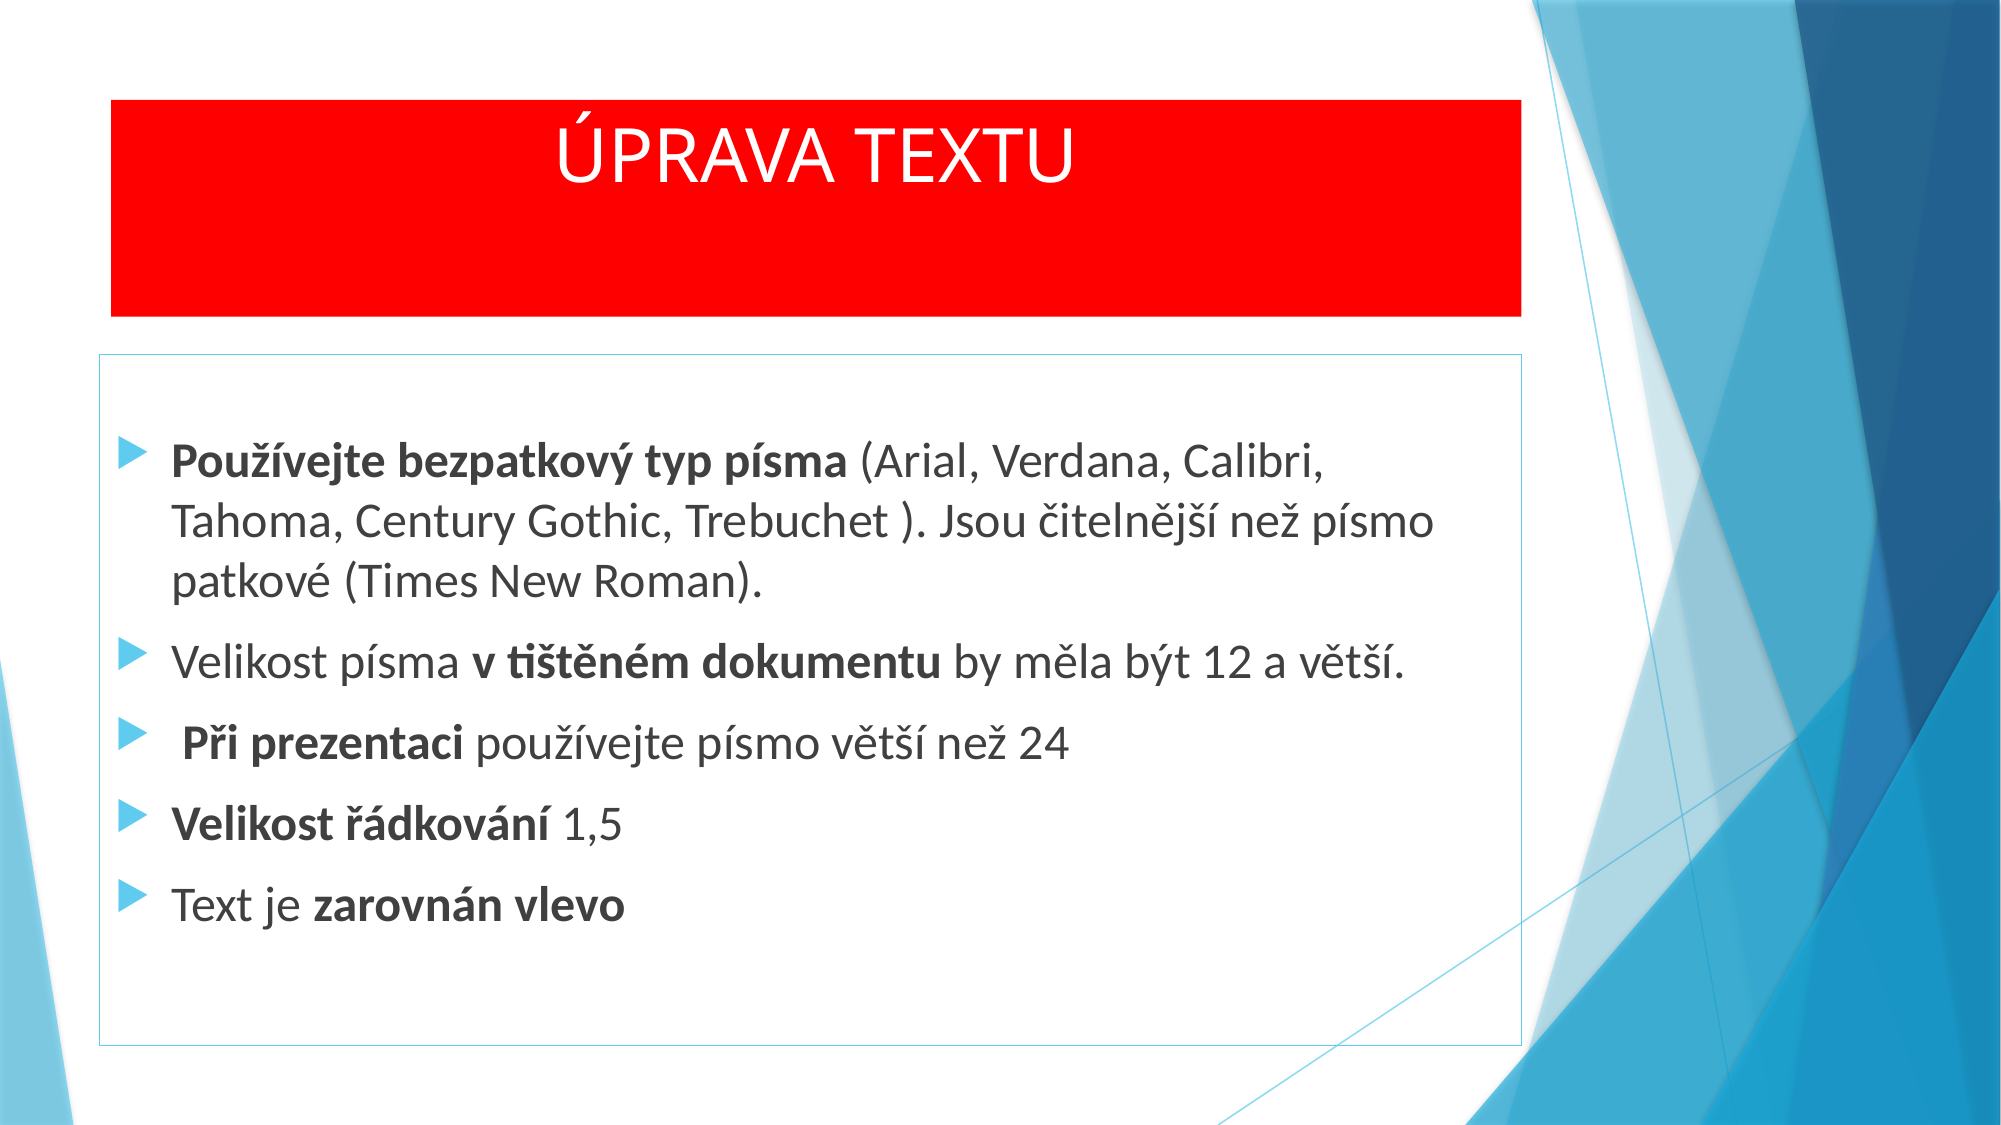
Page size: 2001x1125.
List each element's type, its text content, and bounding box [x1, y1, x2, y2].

list Používejte bezpatkový typ písma (Arial, Verdana, Calibri, Tahoma, Century Gothic, Trebuchet ). Jsou čitelnější než písmo patkové (Times New Roman). Velikost písma v tištěném dokumentu by měla být 12 a větší. Při prezentaci používejte písmo větší než 24 Velikost řádkování 1,5 Text je zarovnán vlevo [99, 354, 1522, 1046]
title ÚPRAVA TEXTU [111, 99, 1522, 317]
